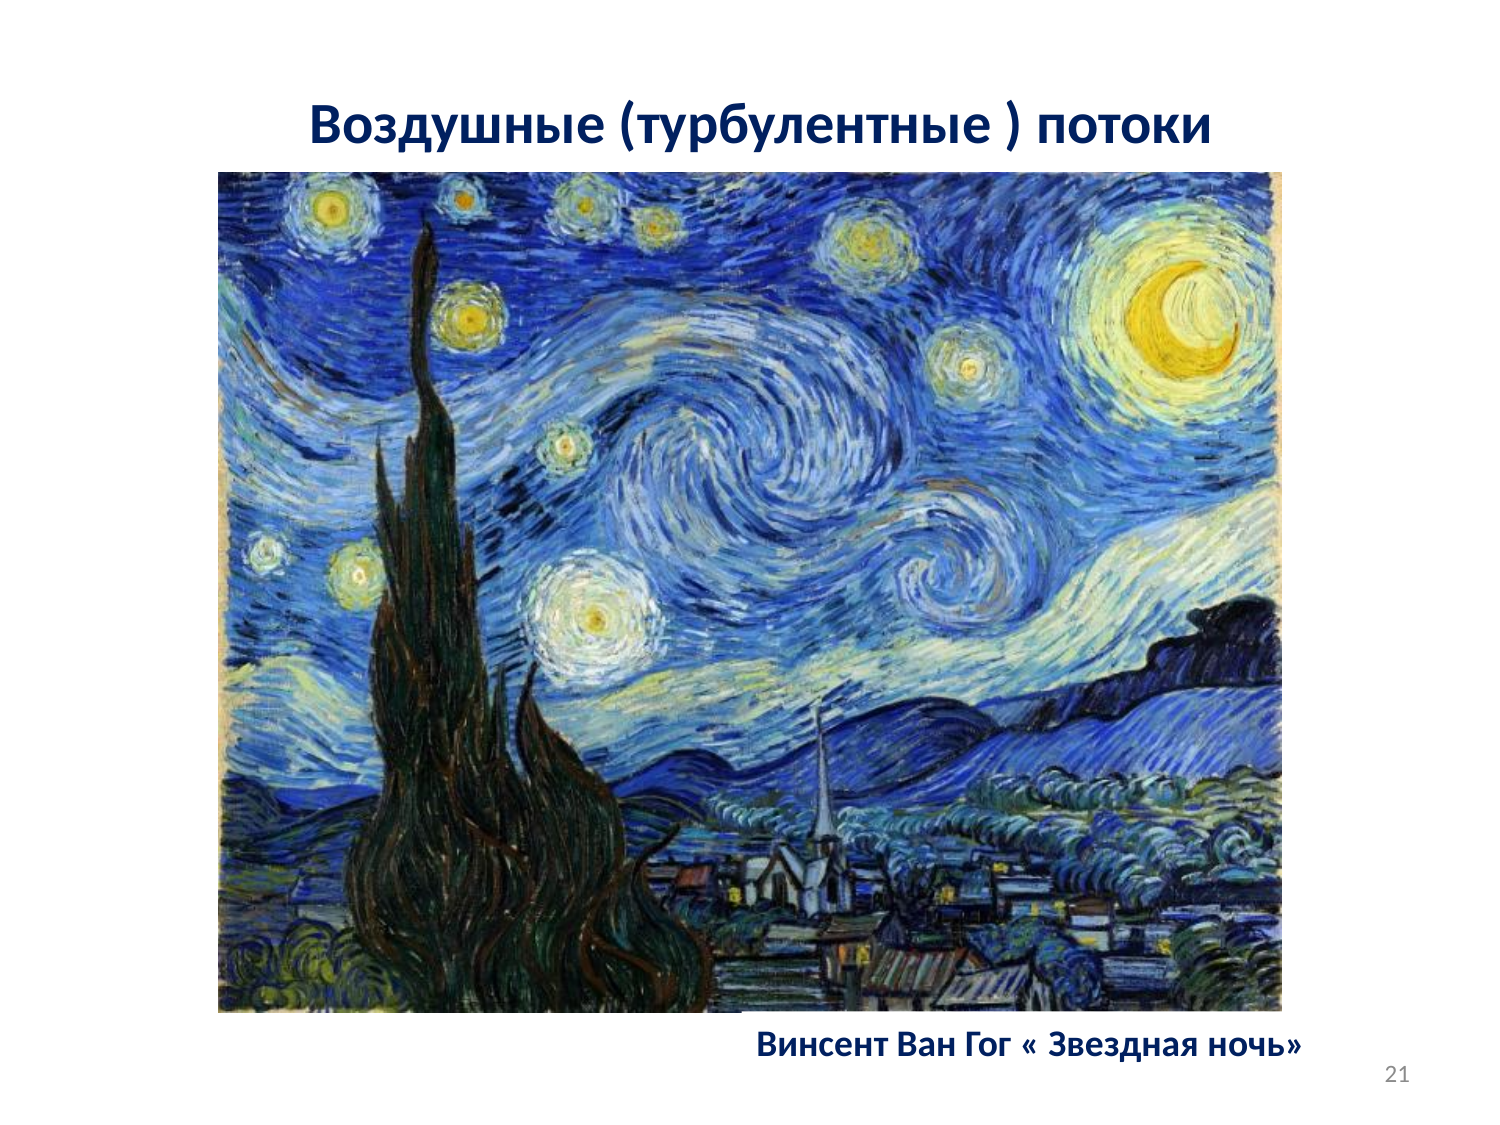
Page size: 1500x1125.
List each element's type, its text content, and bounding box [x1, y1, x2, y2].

picture [218, 172, 1282, 1013]
text_box Винсент Ван Гог « Звездная ночь» [740, 1009, 1323, 1073]
slide_number 21 [1074, 1042, 1425, 1103]
text_box Воздушные (турбулентные ) потоки [112, 78, 1412, 163]
